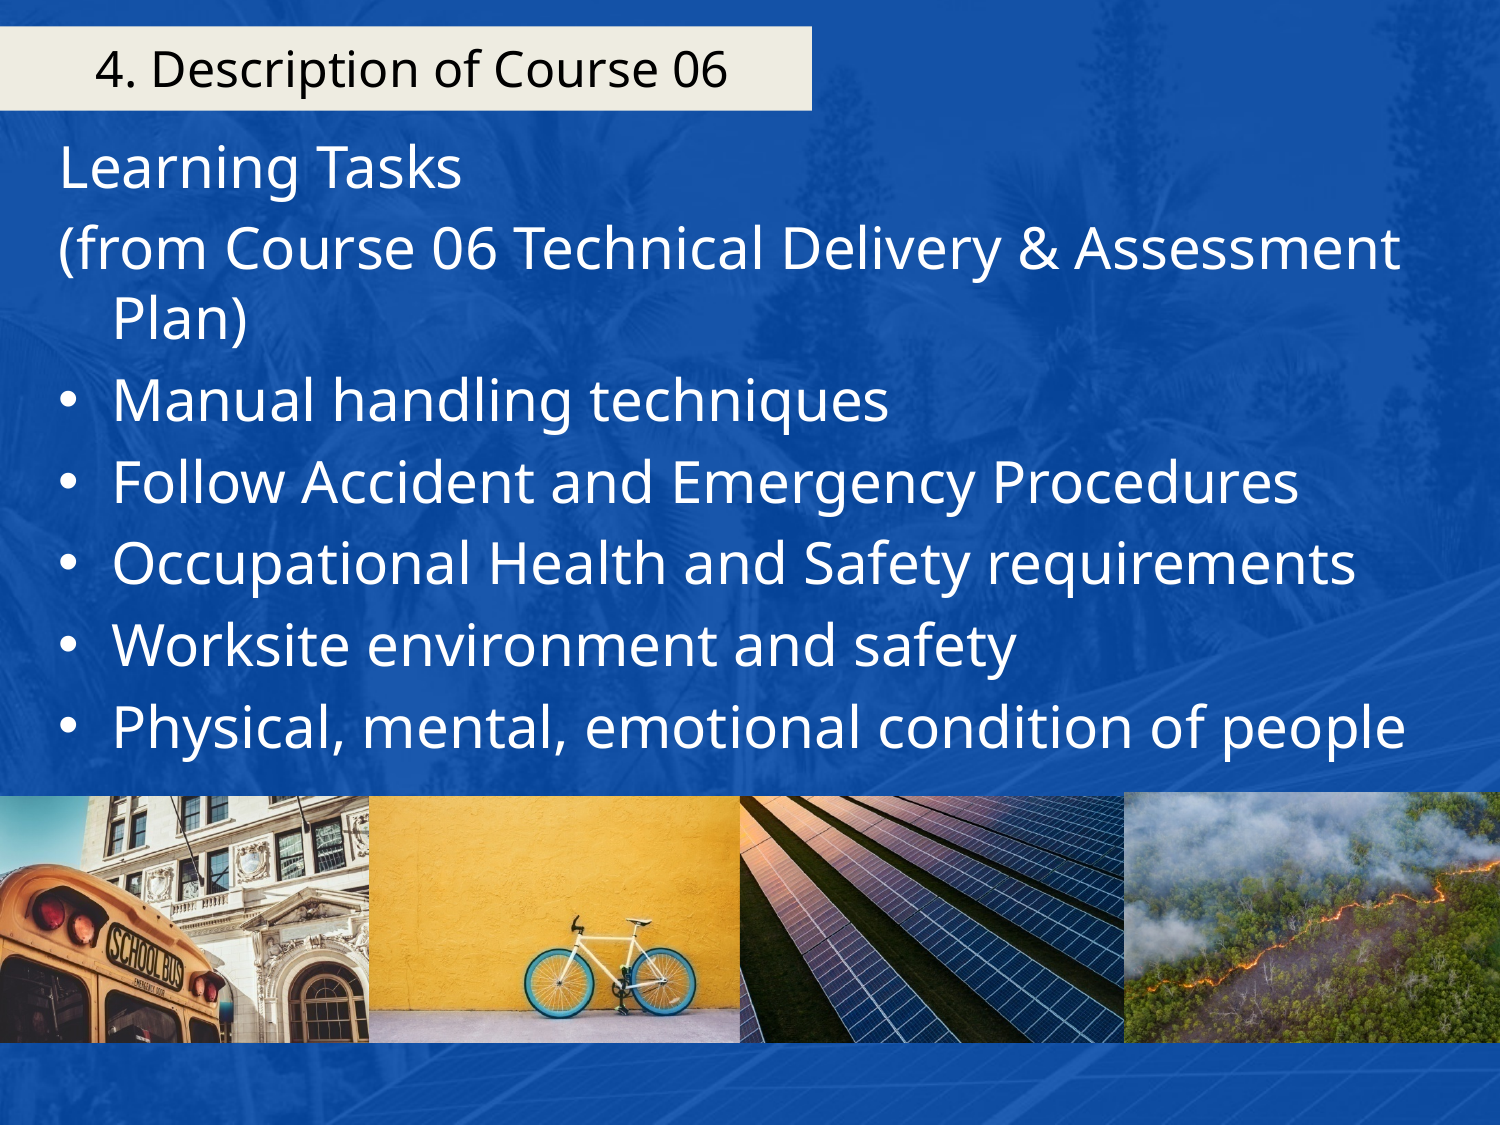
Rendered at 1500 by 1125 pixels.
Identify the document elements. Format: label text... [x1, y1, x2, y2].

list Learning Tasks (from Course 06 Technical Delivery & Assessment Plan) Manual handling techniques Follow Accident and Emergency Procedures Occupational Health and Safety requirements Worksite environment and safety Physical, mental, emotional condition of people [43, 122, 1476, 686]
picture [0, 0, 1500, 1125]
title 4. Description of Course 06 [24, 11, 802, 123]
